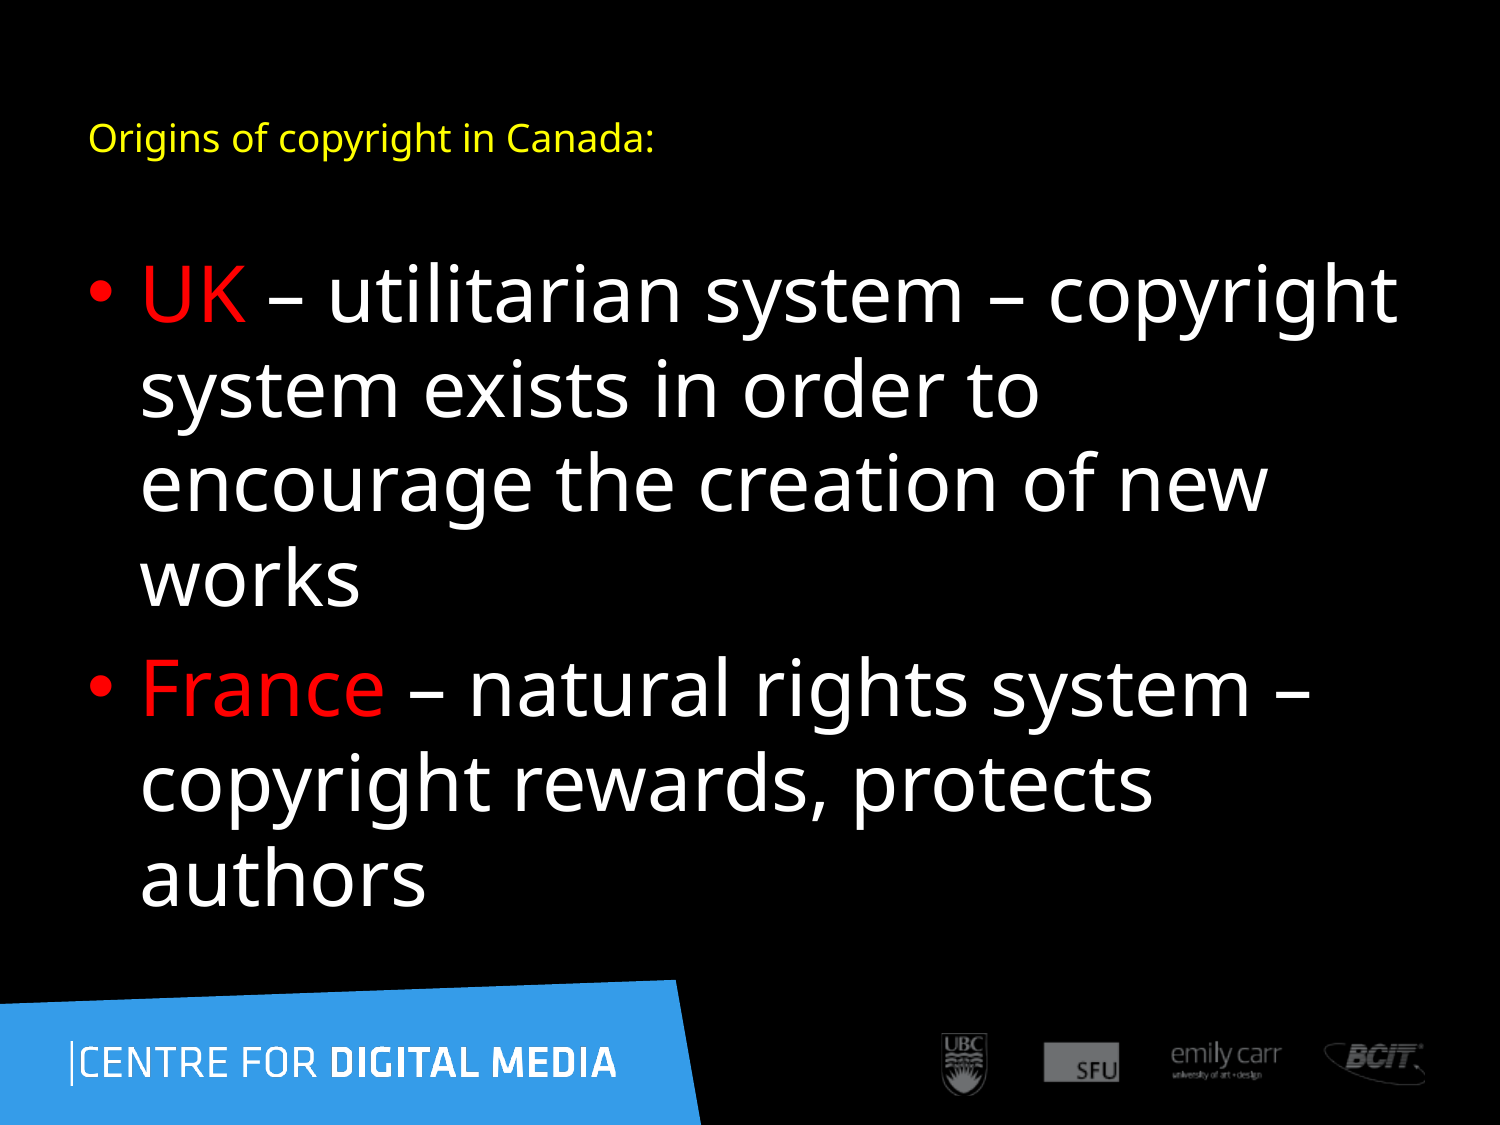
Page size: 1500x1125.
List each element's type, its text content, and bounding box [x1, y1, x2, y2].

title Origins of copyright in Canada: [75, 53, 1425, 221]
list UK – utilitarian system – copyright system exists in order to encourage the creation of new works France – natural rights system – copyright rewards, protects authors [75, 230, 1425, 940]
